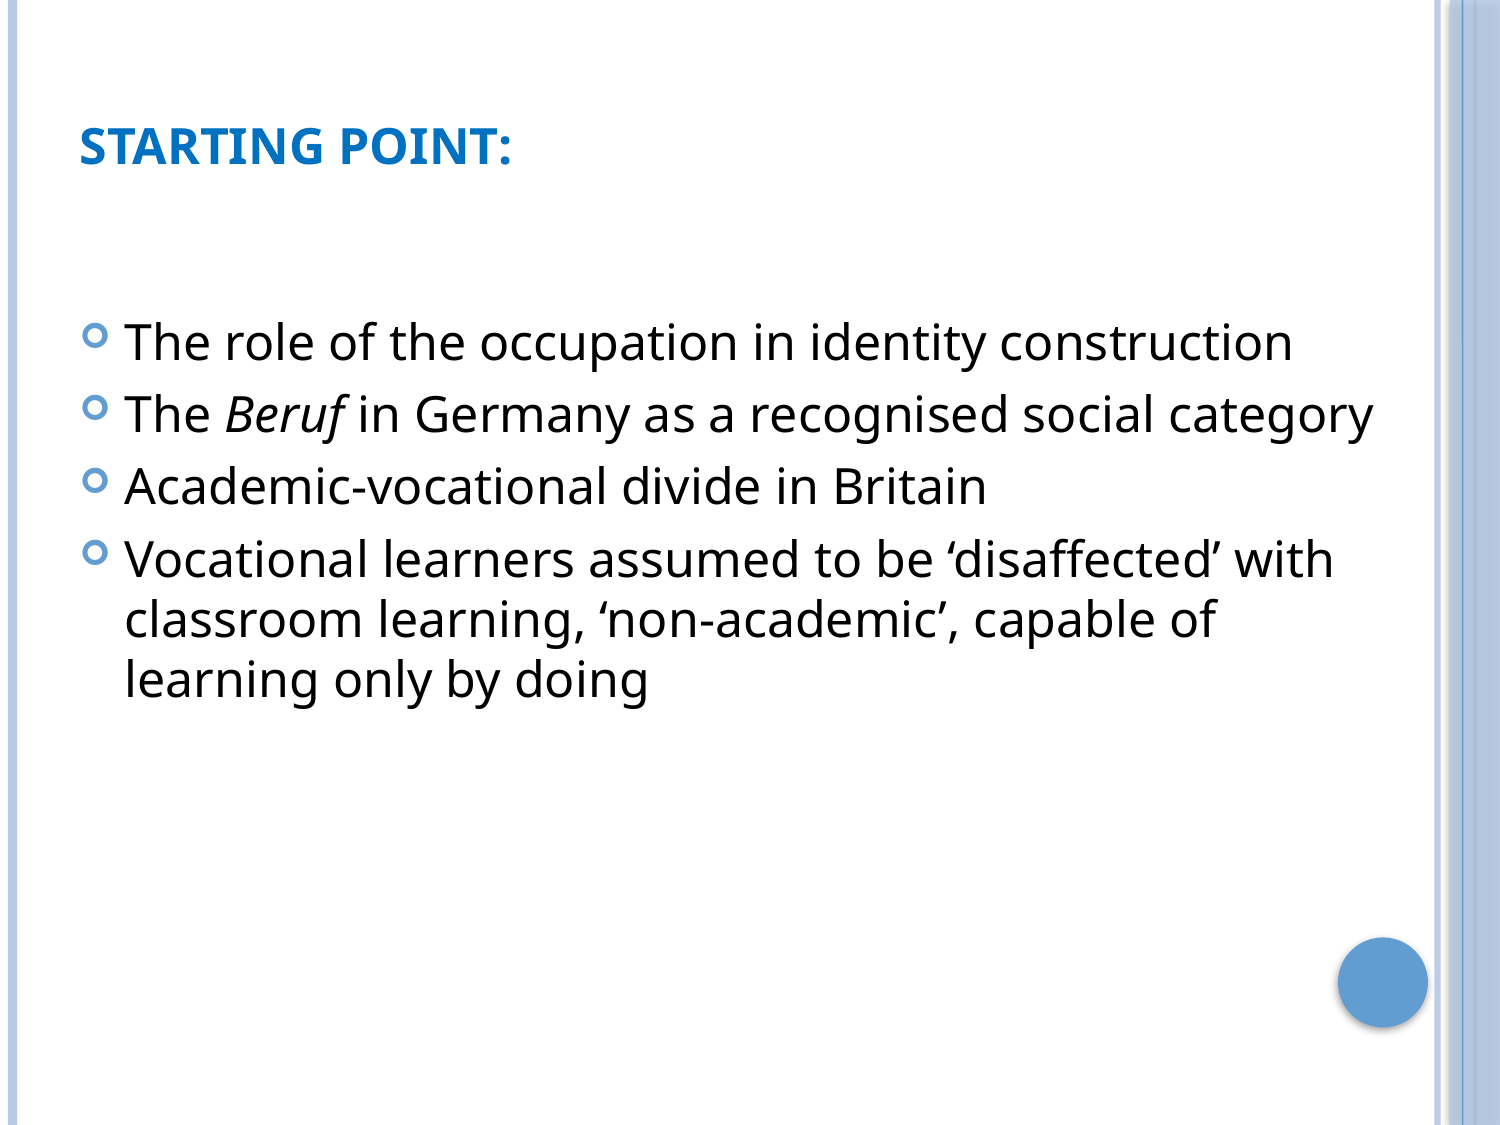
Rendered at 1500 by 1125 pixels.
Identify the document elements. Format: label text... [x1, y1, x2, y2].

title Starting point: [64, 42, 1447, 183]
list The role of the occupation in identity construction The Beruf in Germany as a recognised social category Academic-vocational divide in Britain Vocational learners assumed to be ‘disaffected’ with classroom learning, ‘non-academic’, capable of learning only by doing [64, 302, 1424, 976]
